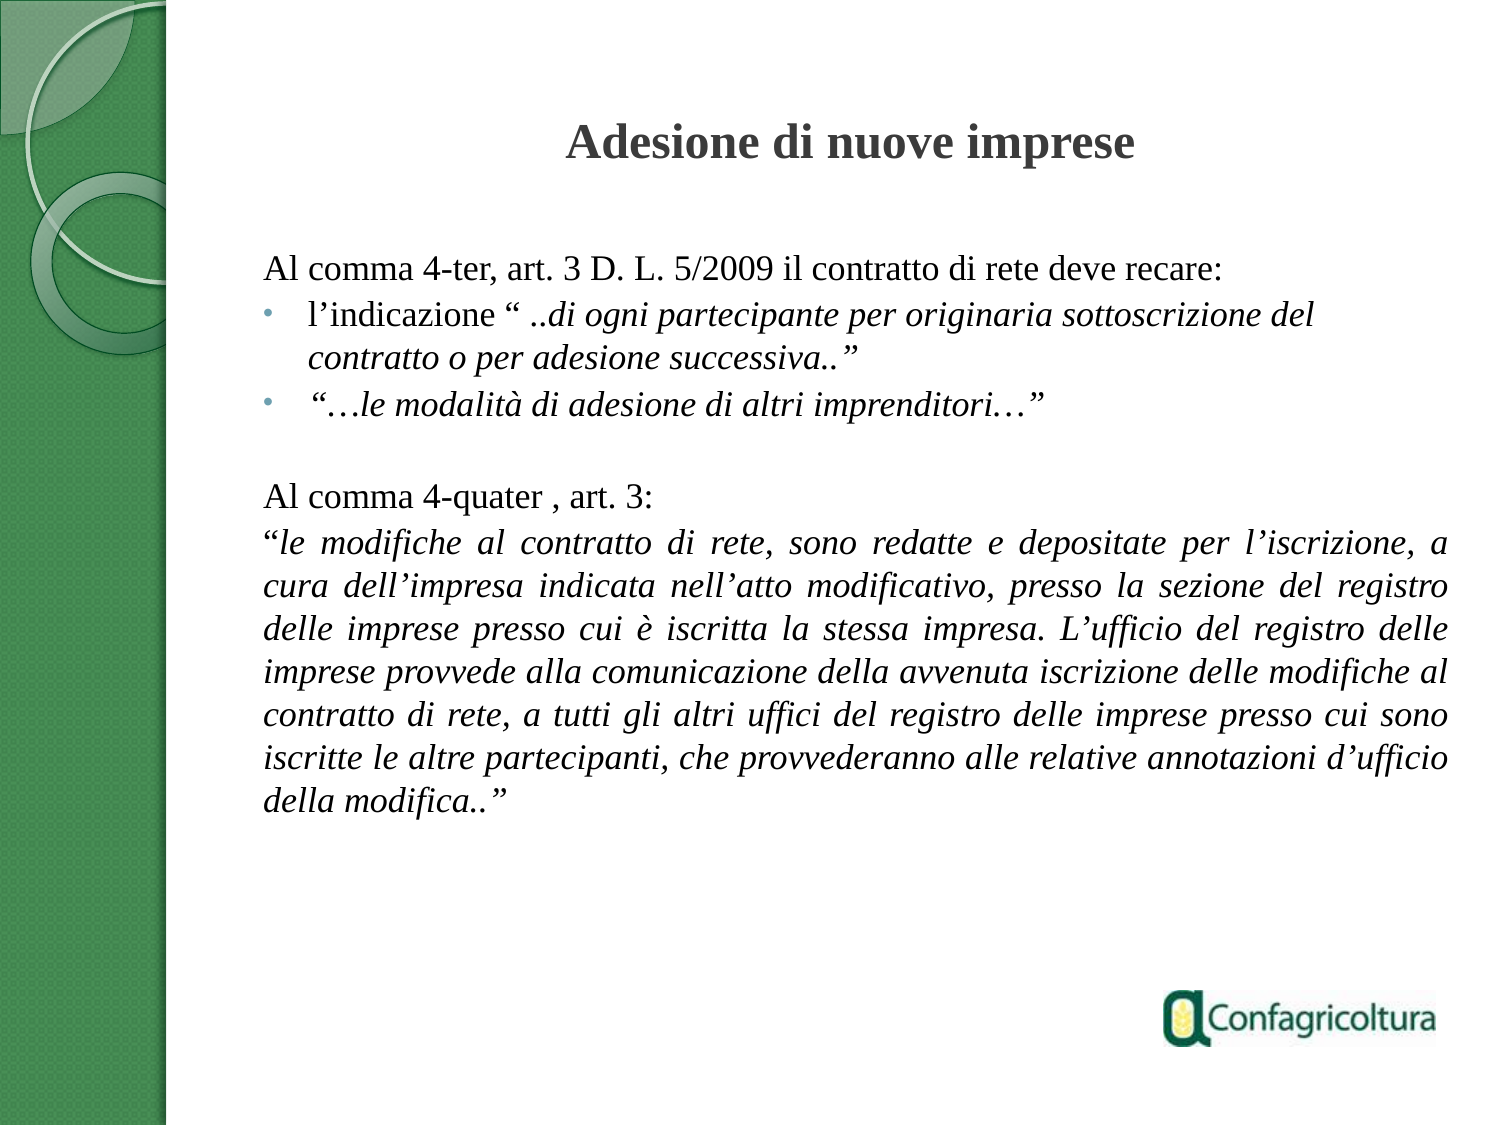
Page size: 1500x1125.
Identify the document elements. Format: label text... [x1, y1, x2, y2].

title Adesione di nuove imprese [235, 45, 1466, 233]
list Al comma 4-ter, art. 3 D. L. 5/2009 il contratto di rete deve recare: l’indicazione “ ..di ogni partecipante per originaria sottoscrizione del contratto o per adesione successiva..” “…le modalità di adesione di altri imprenditori…” Al comma 4-quater , art. 3: “le modifiche al contratto di rete, sono redatte e depositate per l’iscrizione, a cura dell’impresa indicata nell’atto modificativo, presso la sezione del registro delle imprese presso cui è iscritta la stessa impresa. L’ufficio del registro delle imprese provvede alla comunicazione della avvenuta iscrizione delle modifiche al contratto di rete, a tutti gli altri uffici del registro delle imprese presso cui sono iscritte le altre partecipanti, che provvederanno alle relative annotazioni d’ufficio della modifica..” [235, 237, 1466, 1047]
picture [1163, 990, 1436, 1047]
